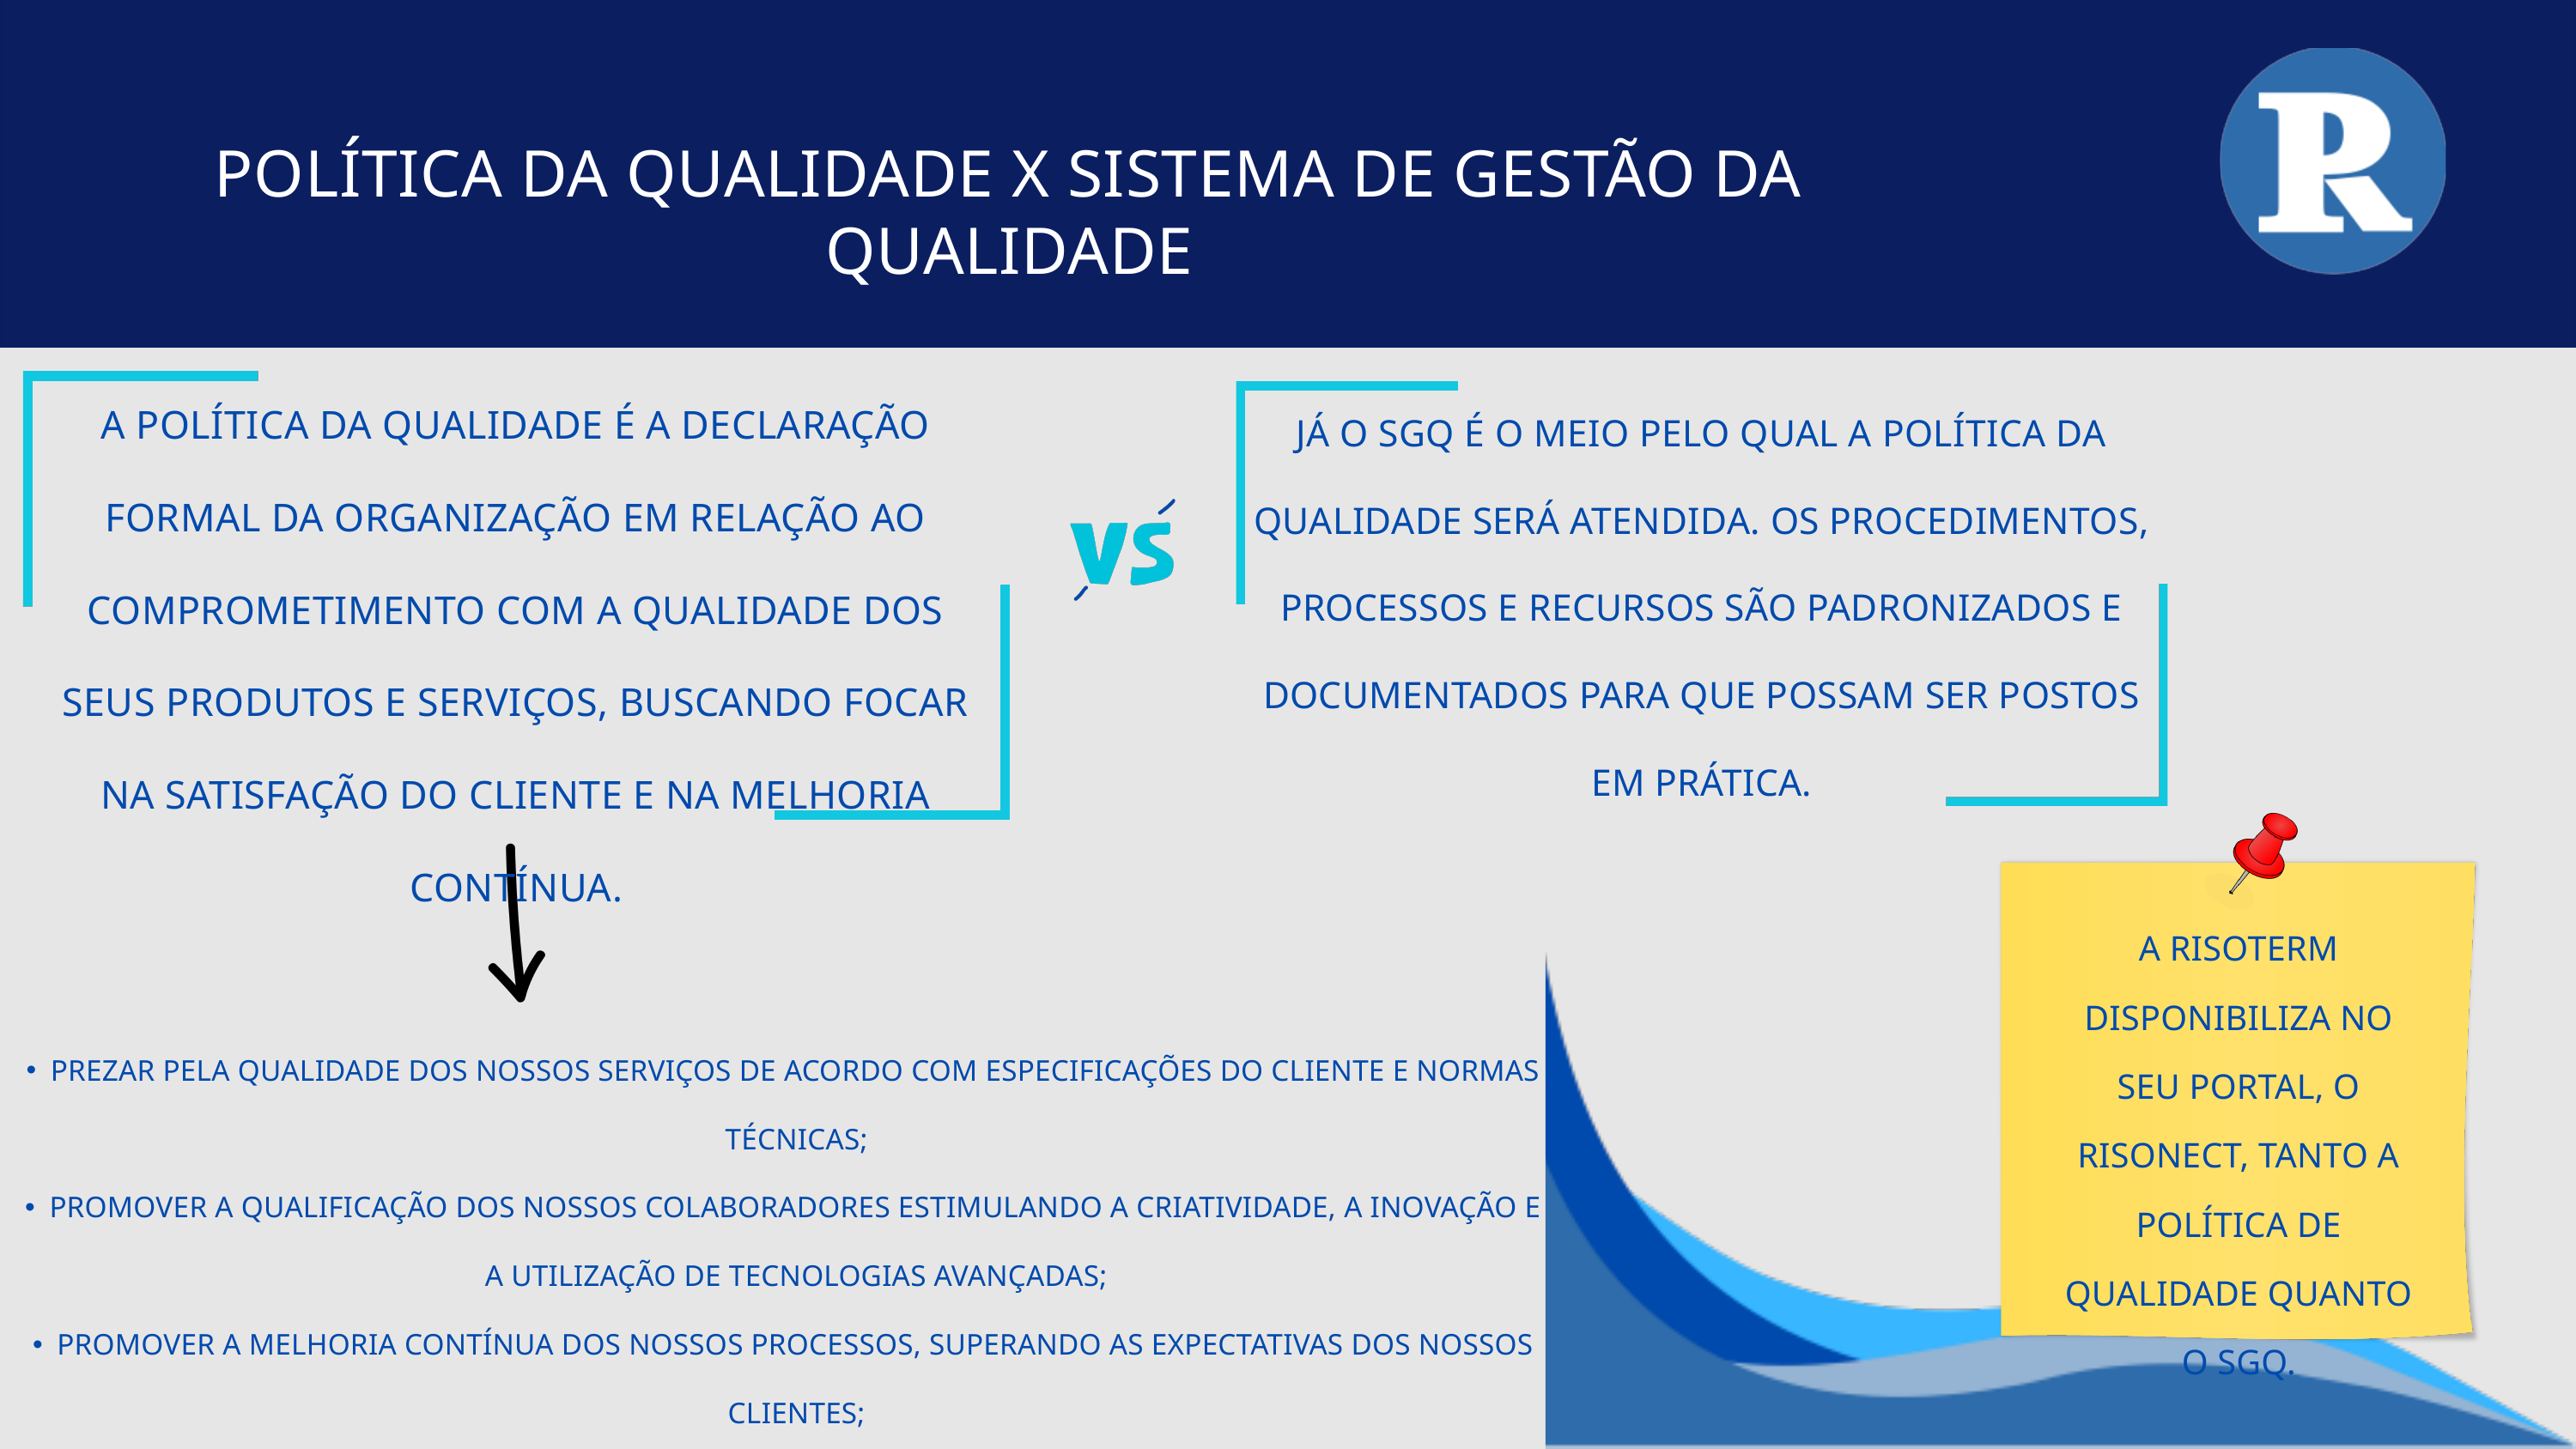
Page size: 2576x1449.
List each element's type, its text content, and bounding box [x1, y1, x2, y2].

text_box [0, 0, 2576, 349]
text_box POLÍTICA DA QUALIDADE X SISTEMA DE GESTÃO DA QUALIDADE [100, 132, 1919, 288]
text_box [485, 910, 548, 1003]
text_box [22, 371, 41, 820]
text_box A POLÍTICA DA QUALIDADE É A DECLARAÇÃO FORMAL DA ORGANIZAÇÃO EM RELAÇÃO AO COMPROMETIMENTO COM A QUALIDADE DOS SEUS PRODUTOS E SERVIÇOS, BUSCANDO FOCAR NA SATISFAÇÃO DO CLIENTE E NA MELHORIA CONTÍNUA. [41, 355, 992, 910]
text_box JÁ O SGQ É O MEIO PELO QUAL A POLÍTICA DA QUALIDADE SERÁ ATENDIDA. OS PROCEDIMENTOS, PROCESSOS E RECURSOS SÃO PADRONIZADOS E DOCUMENTADOS PARA QUE POSSAM SER POSTOS EM PRÁTICA. [1253, 367, 2151, 803]
text_box PREZAR PELA QUALIDADE DOS NOSSOS SERVIÇOS DE ACORDO COM ESPECIFICAÇÕES DO CLIENTE E NORMAS TÉCNICAS; PROMOVER A QUALIFICAÇÃO DOS NOSSOS COLABORADORES ESTIMULANDO A CRIATIVIDADE, A INOVAÇÃO E A UTILIZAÇÃO DE TECNOLOGIAS AVANÇADAS; PROMOVER A MELHORIA CONTÍNUA DOS NOSSOS PROCESSOS, SUPERANDO AS EXPECTATIVAS DOS NOSSOS CLIENTES; OBTER RESULTADOS PRODUTIVOS E FINANCEIROS SATISFATÓRIOS, DE ACORDO COM PADRÕES ÉTICOS DE CONDUTA SOCIAL. [0, 1017, 1546, 1449]
text_box [1545, 950, 2576, 1449]
text_box [2220, 48, 2446, 275]
text_box A RISOTERM DISPONIBILIZA NO SEU PORTAL, O RISONECT, TANTO A POLÍTICA DE QUALIDADE QUANTO O SGQ. [2057, 899, 2420, 1382]
text_box [1070, 499, 1176, 601]
text_box [1954, 808, 2524, 1388]
text_box [992, 371, 1010, 820]
text_box [1236, 381, 2168, 806]
